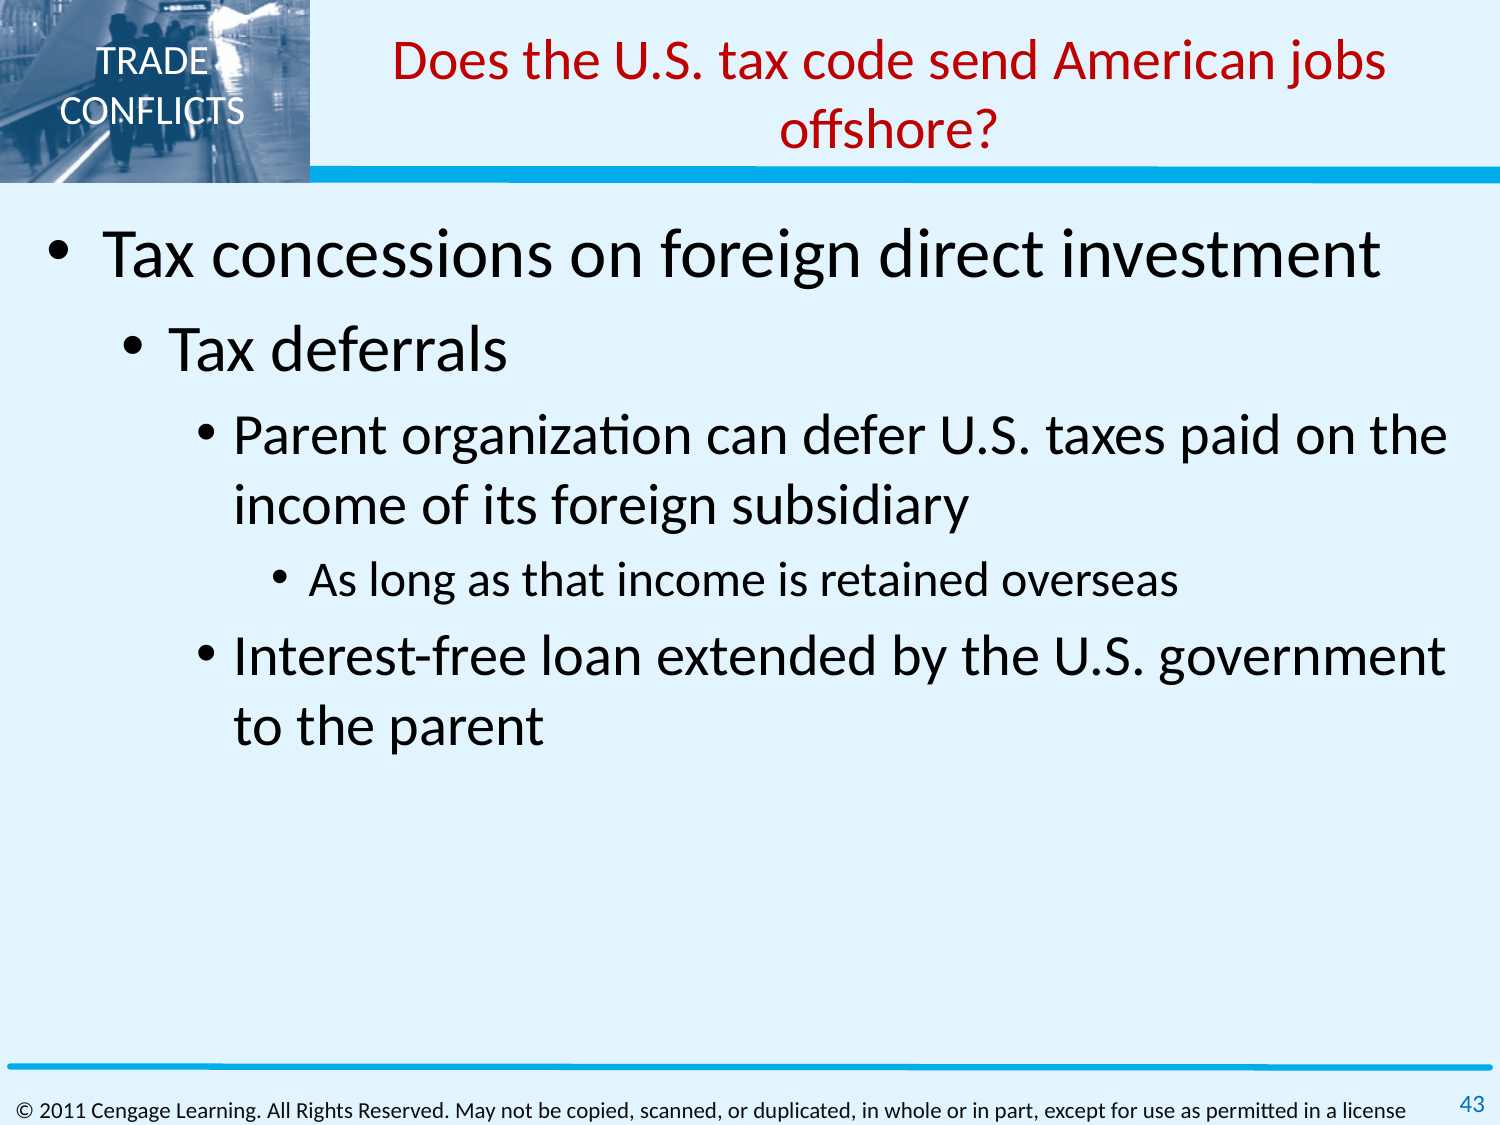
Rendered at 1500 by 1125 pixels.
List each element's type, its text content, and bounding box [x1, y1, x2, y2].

list Tax concessions on foreign direct investment Tax deferrals Parent organization can defer U.S. taxes paid on the income of its foreign subsidiary As long as that income is retained overseas Interest-free loan extended by the U.S. government to the parent [31, 198, 1475, 1070]
title Does the U.S. tax code send American jobs offshore? [305, 13, 1475, 169]
slide_number 43 [1425, 1065, 1500, 1125]
footer © 2011 Cengage Learning. All Rights Reserved. May not be copied, scanned, or duplicated, in whole or in part, except for use as permitted in a license distributed with a certain product or service or otherwise on a password‐protected website for classroom use [0, 1070, 1425, 1125]
picture [0, 0, 1500, 1070]
